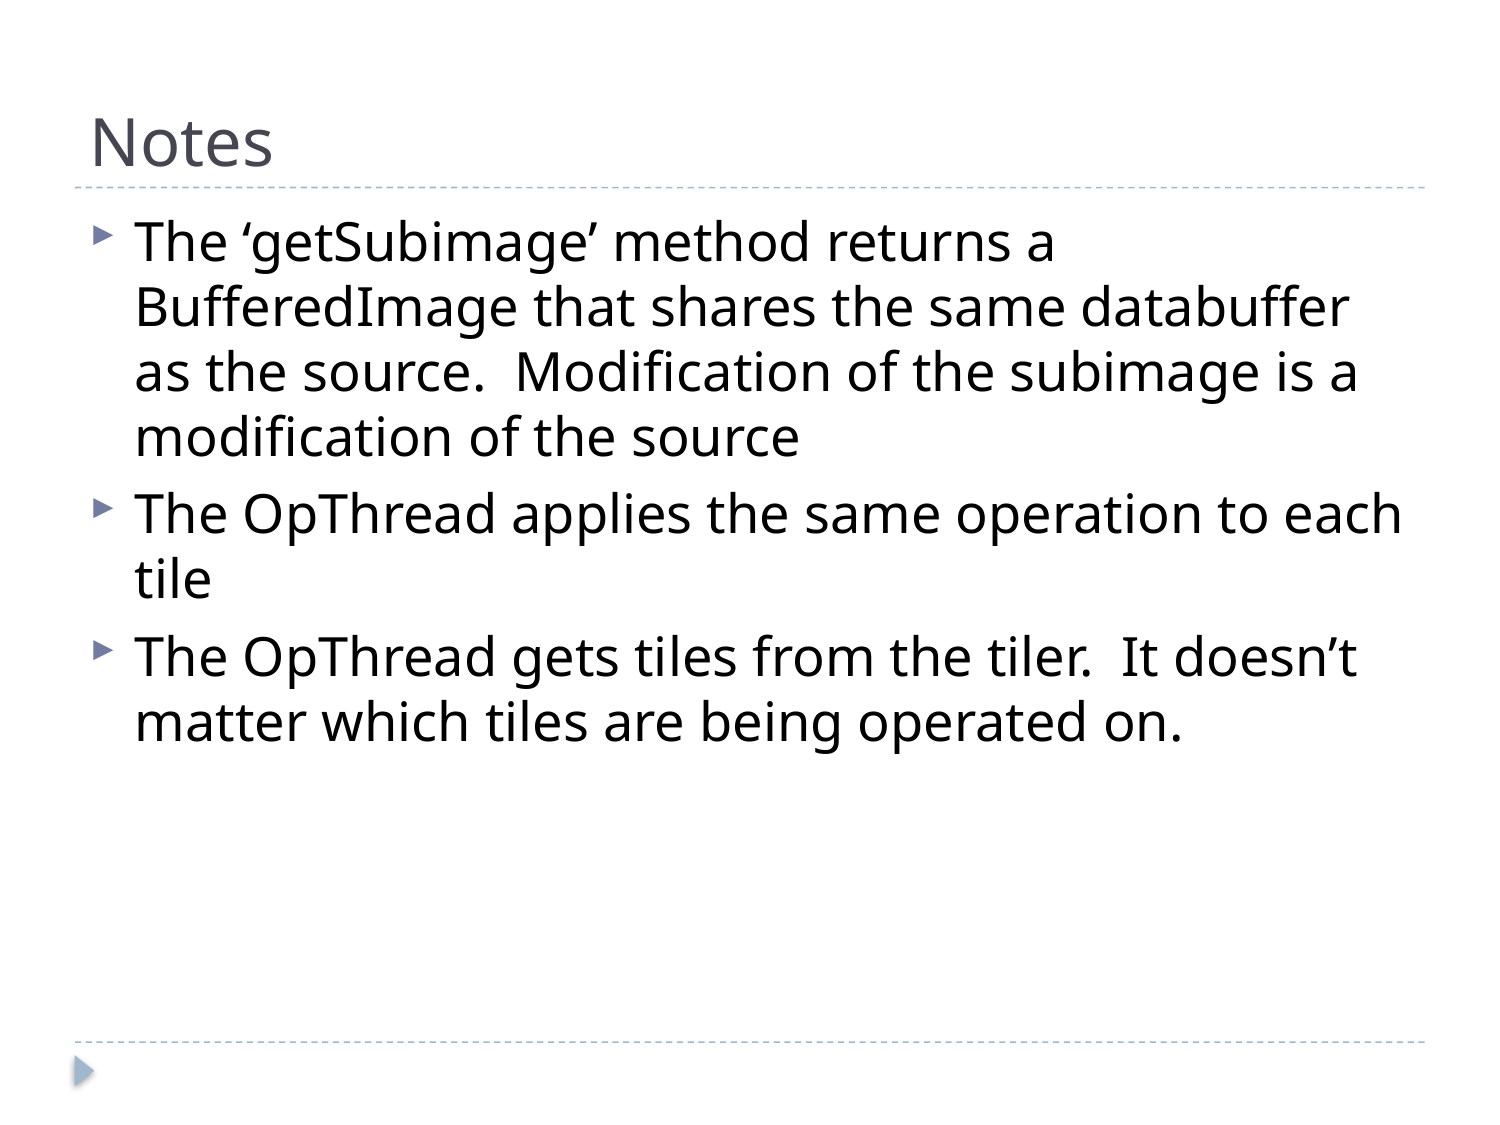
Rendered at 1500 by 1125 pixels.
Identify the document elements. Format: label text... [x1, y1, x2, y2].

list The ‘getSubimage’ method returns a BufferedImage that shares the same databuffer as the source. Modification of the subimage is a modification of the source The OpThread applies the same operation to each tile The OpThread gets tiles from the tiler. It doesn’t matter which tiles are being operated on. [75, 200, 1425, 1010]
title Notes [75, 24, 1425, 188]
